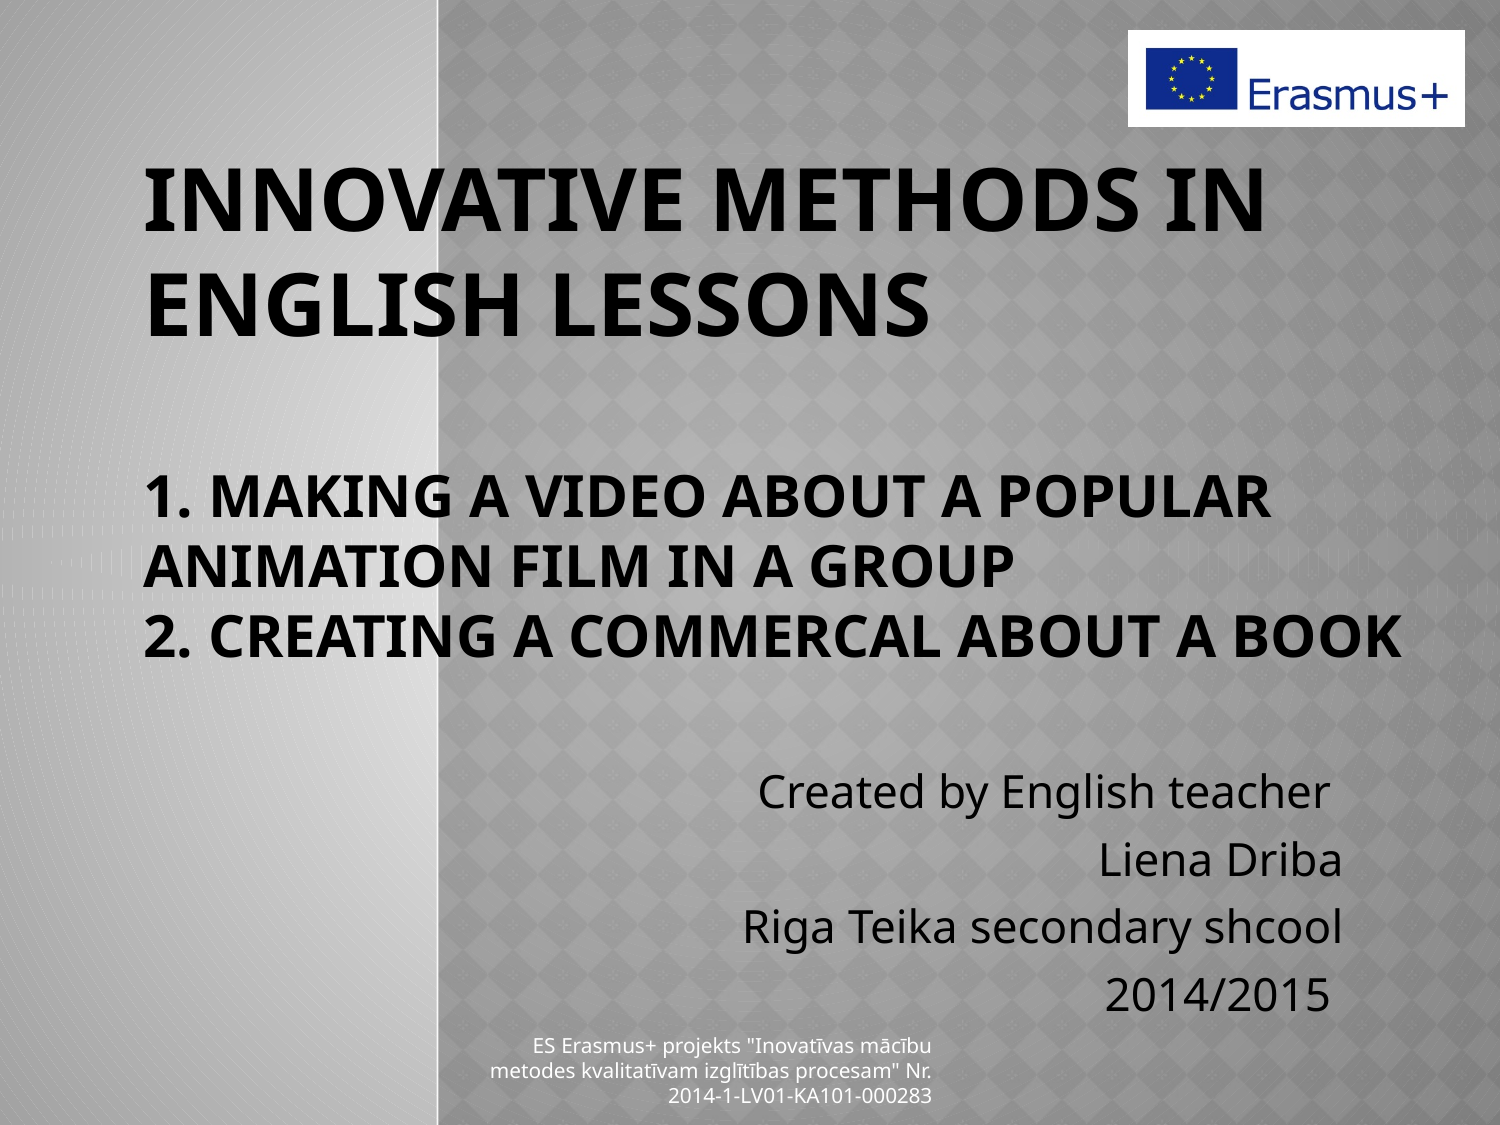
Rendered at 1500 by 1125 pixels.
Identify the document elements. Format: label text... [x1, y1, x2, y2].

footer ES Erasmus+ projekts "Inovatīvas mācību metodes kvalitatīvam izglītības procesam" Nr. 2014-1-LV01-KA101-000283 [466, 1070, 947, 1108]
subtitle Created by English teacher Liena Driba Riga Teika secondary shcool 2014/2015 [301, 763, 1352, 1051]
picture [1127, 30, 1465, 128]
title Innovative methods in English lessons 1. Making a video about a popular animation film in a group 2. creating a commercal about a book [135, 172, 1447, 669]
